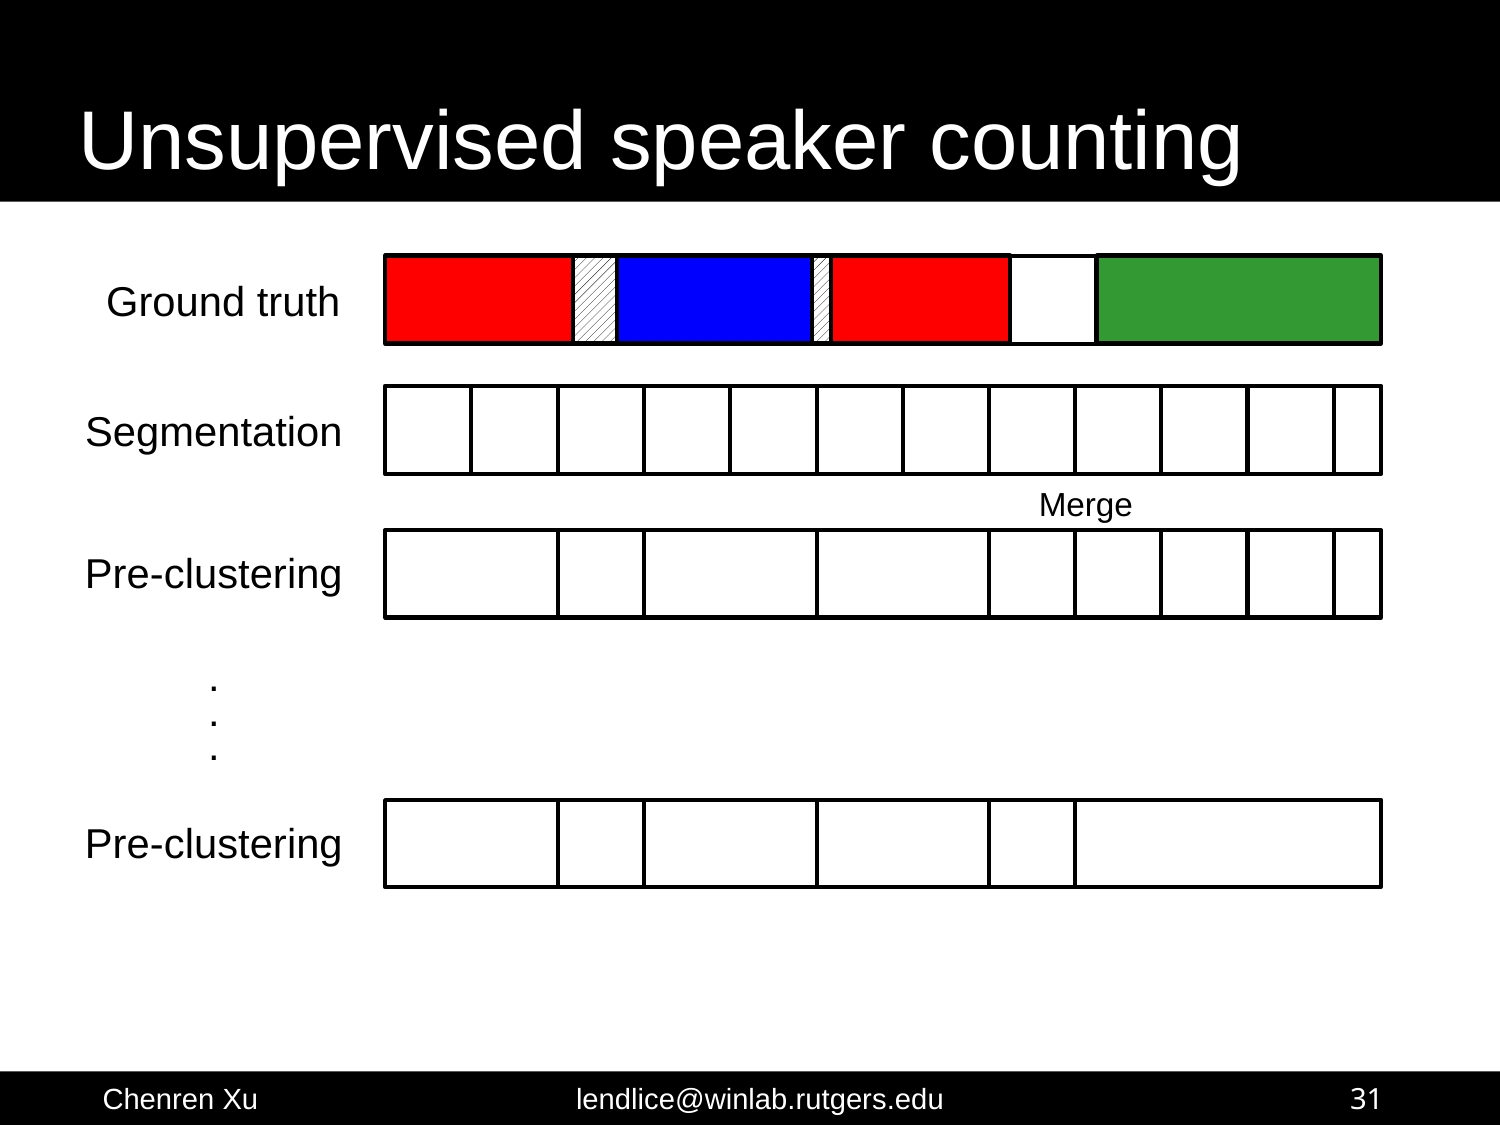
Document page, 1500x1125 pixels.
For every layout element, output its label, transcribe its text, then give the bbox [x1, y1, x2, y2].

text_box Pre-clustering [57, 539, 371, 604]
text_box Segmentation [57, 397, 371, 462]
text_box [384, 799, 1382, 888]
text_box . [176, 642, 252, 708]
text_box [384, 385, 1382, 475]
text_box [617, 255, 812, 344]
text_box Pre-clustering [57, 809, 371, 874]
text_box [385, 255, 572, 344]
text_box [384, 530, 1382, 618]
text_box Merge [927, 484, 1245, 528]
text_box [572, 255, 617, 344]
text_box [1096, 255, 1382, 344]
slide_number 31 [1294, 1073, 1439, 1118]
text_box [812, 255, 832, 344]
text_box [1010, 256, 1097, 345]
text_box [832, 255, 1011, 344]
text_box . [176, 711, 252, 777]
text_box Ground truth [76, 267, 371, 333]
title Unsupervised speaker counting [62, 68, 1436, 194]
